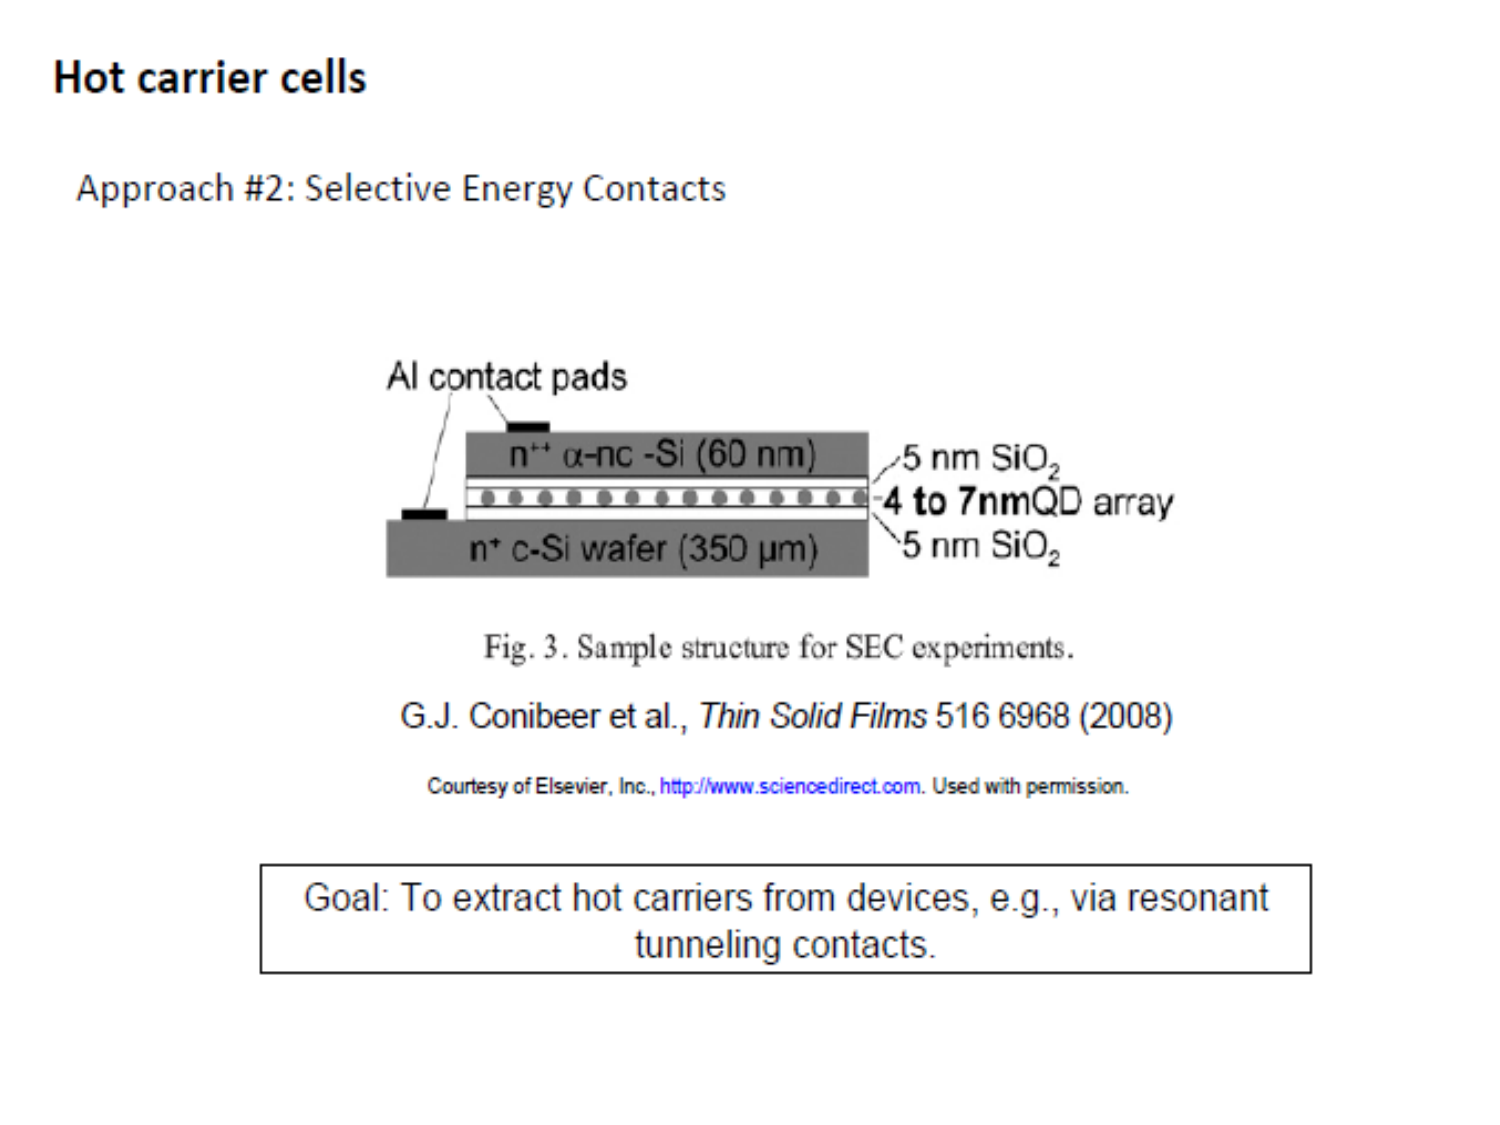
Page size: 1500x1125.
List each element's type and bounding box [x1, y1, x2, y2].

picture [49, 49, 1451, 1038]
